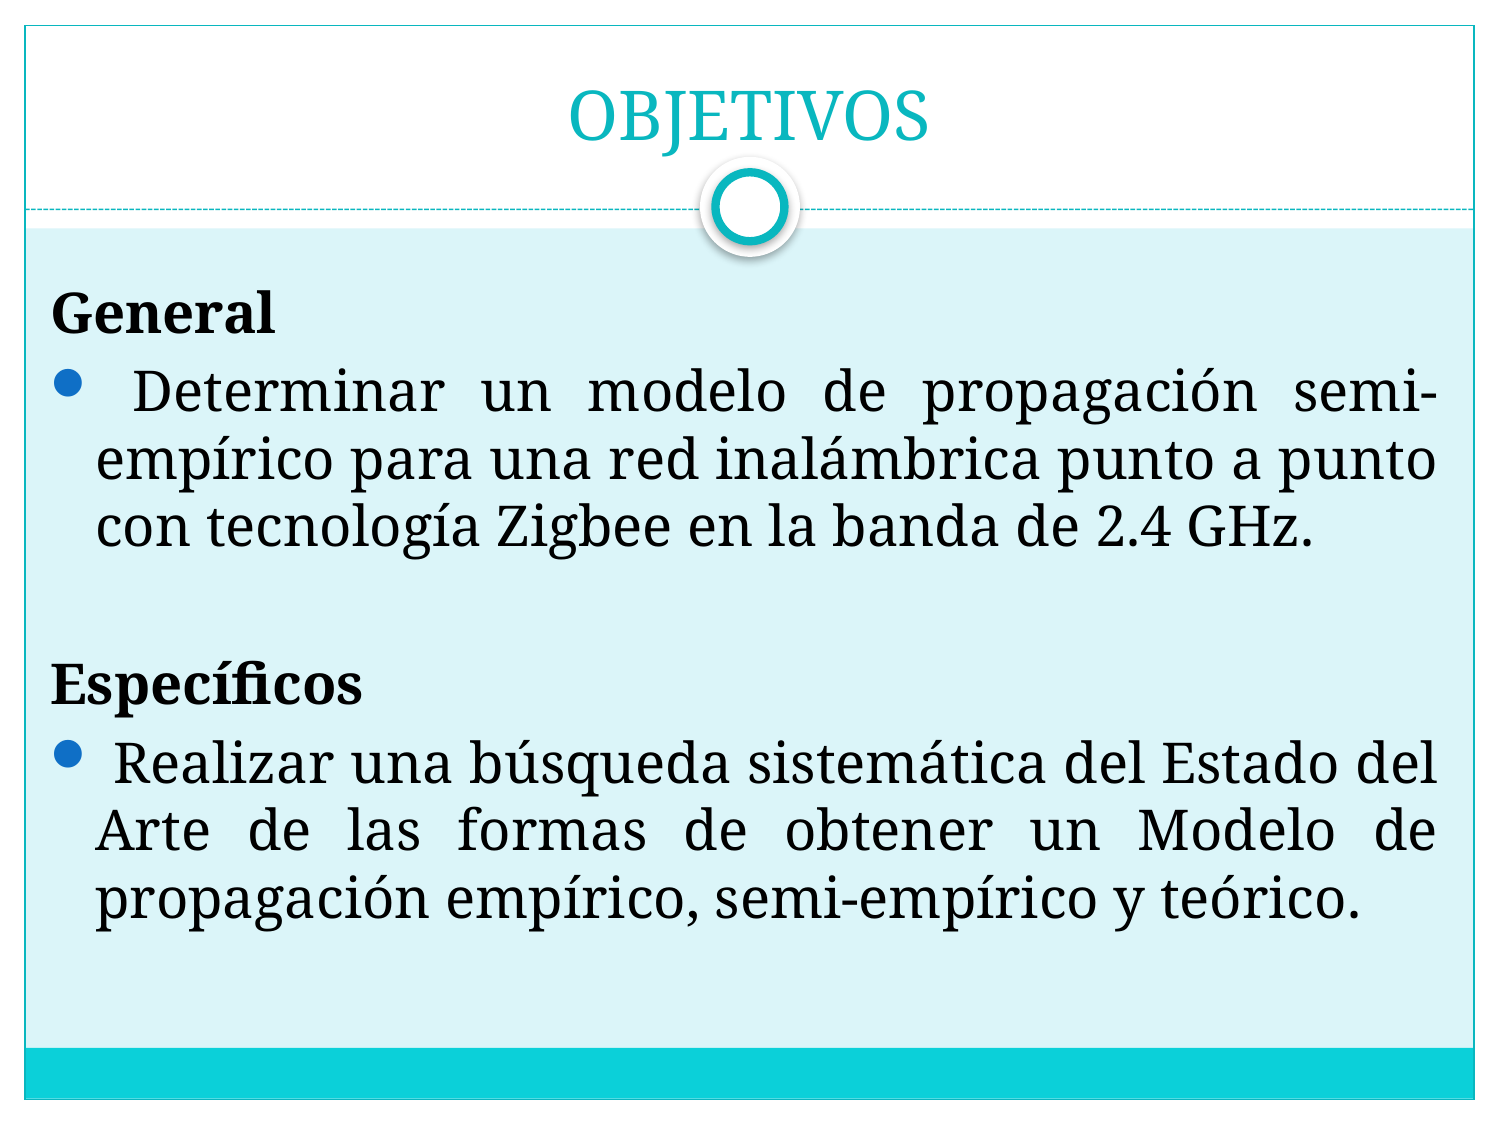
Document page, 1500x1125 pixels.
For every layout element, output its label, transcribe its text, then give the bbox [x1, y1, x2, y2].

list General Determinar un modelo de propagación semi-empírico para una red inalámbrica punto a punto con tecnología Zigbee en la banda de 2.4 GHz. Específicos Realizar una búsqueda sistemática del Estado del Arte de las formas de obtener un Modelo de propagación empírico, semi-empírico y teórico. [35, 269, 1454, 1125]
title OBJETIVOS [49, 37, 1450, 162]
